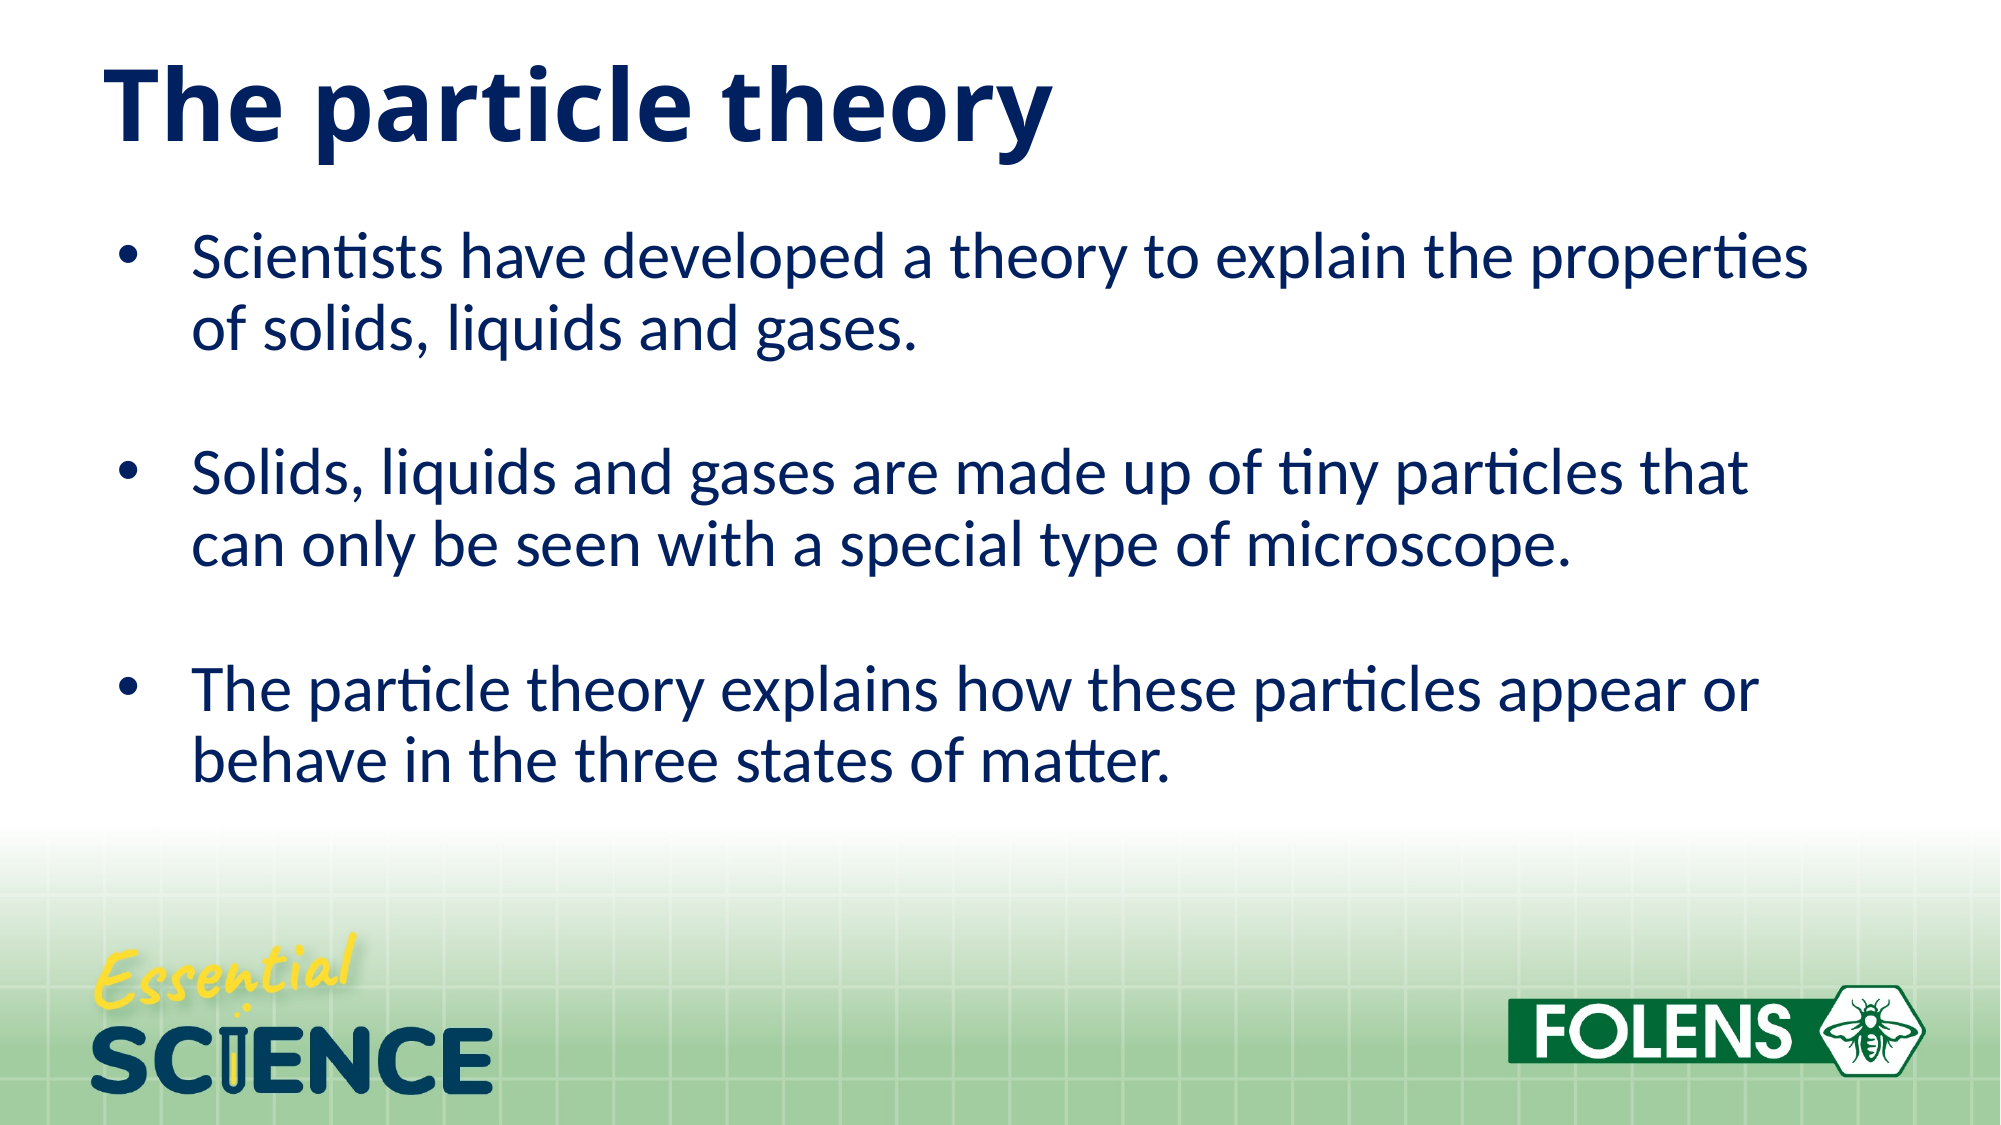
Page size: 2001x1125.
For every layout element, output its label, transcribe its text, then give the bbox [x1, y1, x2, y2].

title The particle theory [87, 0, 1813, 218]
text_box Scientists have developed a theory to explain the properties of solids, liquids and gases. Solids, liquids and gases are made up of tiny particles that can only be seen with a special type of microscope. The particle theory explains how these particles appear or behave in the three states of matter. [101, 166, 1827, 853]
picture [0, 0, 2001, 1125]
